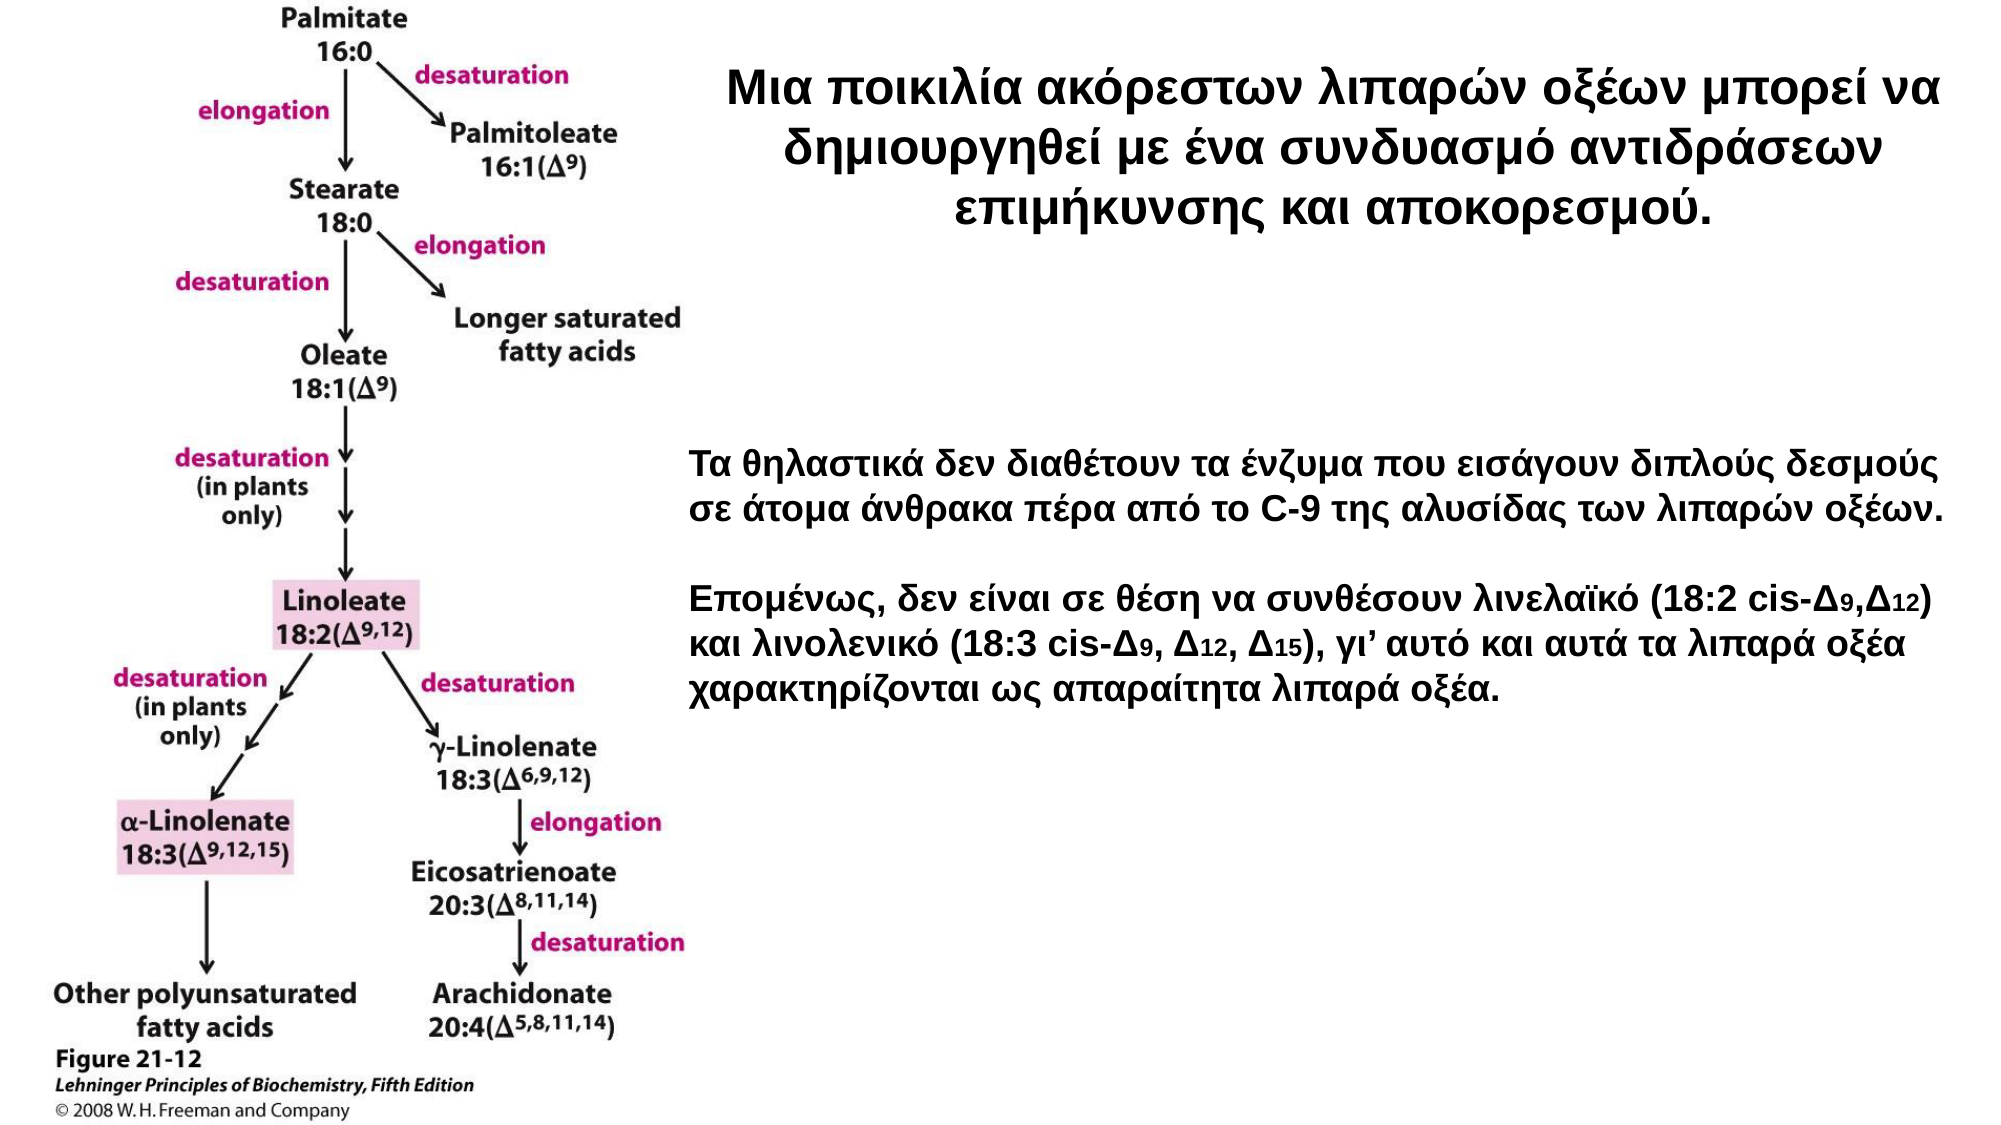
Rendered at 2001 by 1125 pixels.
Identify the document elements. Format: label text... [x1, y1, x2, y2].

text_box Μια ποικιλία ακόρεστων λιπαρών οξέων μπορεί να δημιουργηθεί με ένα συνδυασμό αντιδράσεων επιμήκυνσης και αποκορεσμού. [704, 47, 1965, 243]
text_box Τα θηλαστικά δεν διαθέτουν τα ένζυμα που εισάγουν διπλούς δεσμούς σε άτομα άνθρακα πέρα από το C-9 της αλυσίδας των λιπαρών οξέων. Επομένως, δεν είναι σε θέση να συνθέσουν λινελαϊκό (18:2 cis-Δ9,Δ12) και λινολενικό (18:3 cis-Δ9, Δ12, Δ15), γι’ αυτό και αυτά τα λιπαρά οξέα χαρακτηρίζονται ως απαραίτητα λιπαρά οξέα. [698, 405, 1965, 717]
picture [46, 0, 698, 1125]
